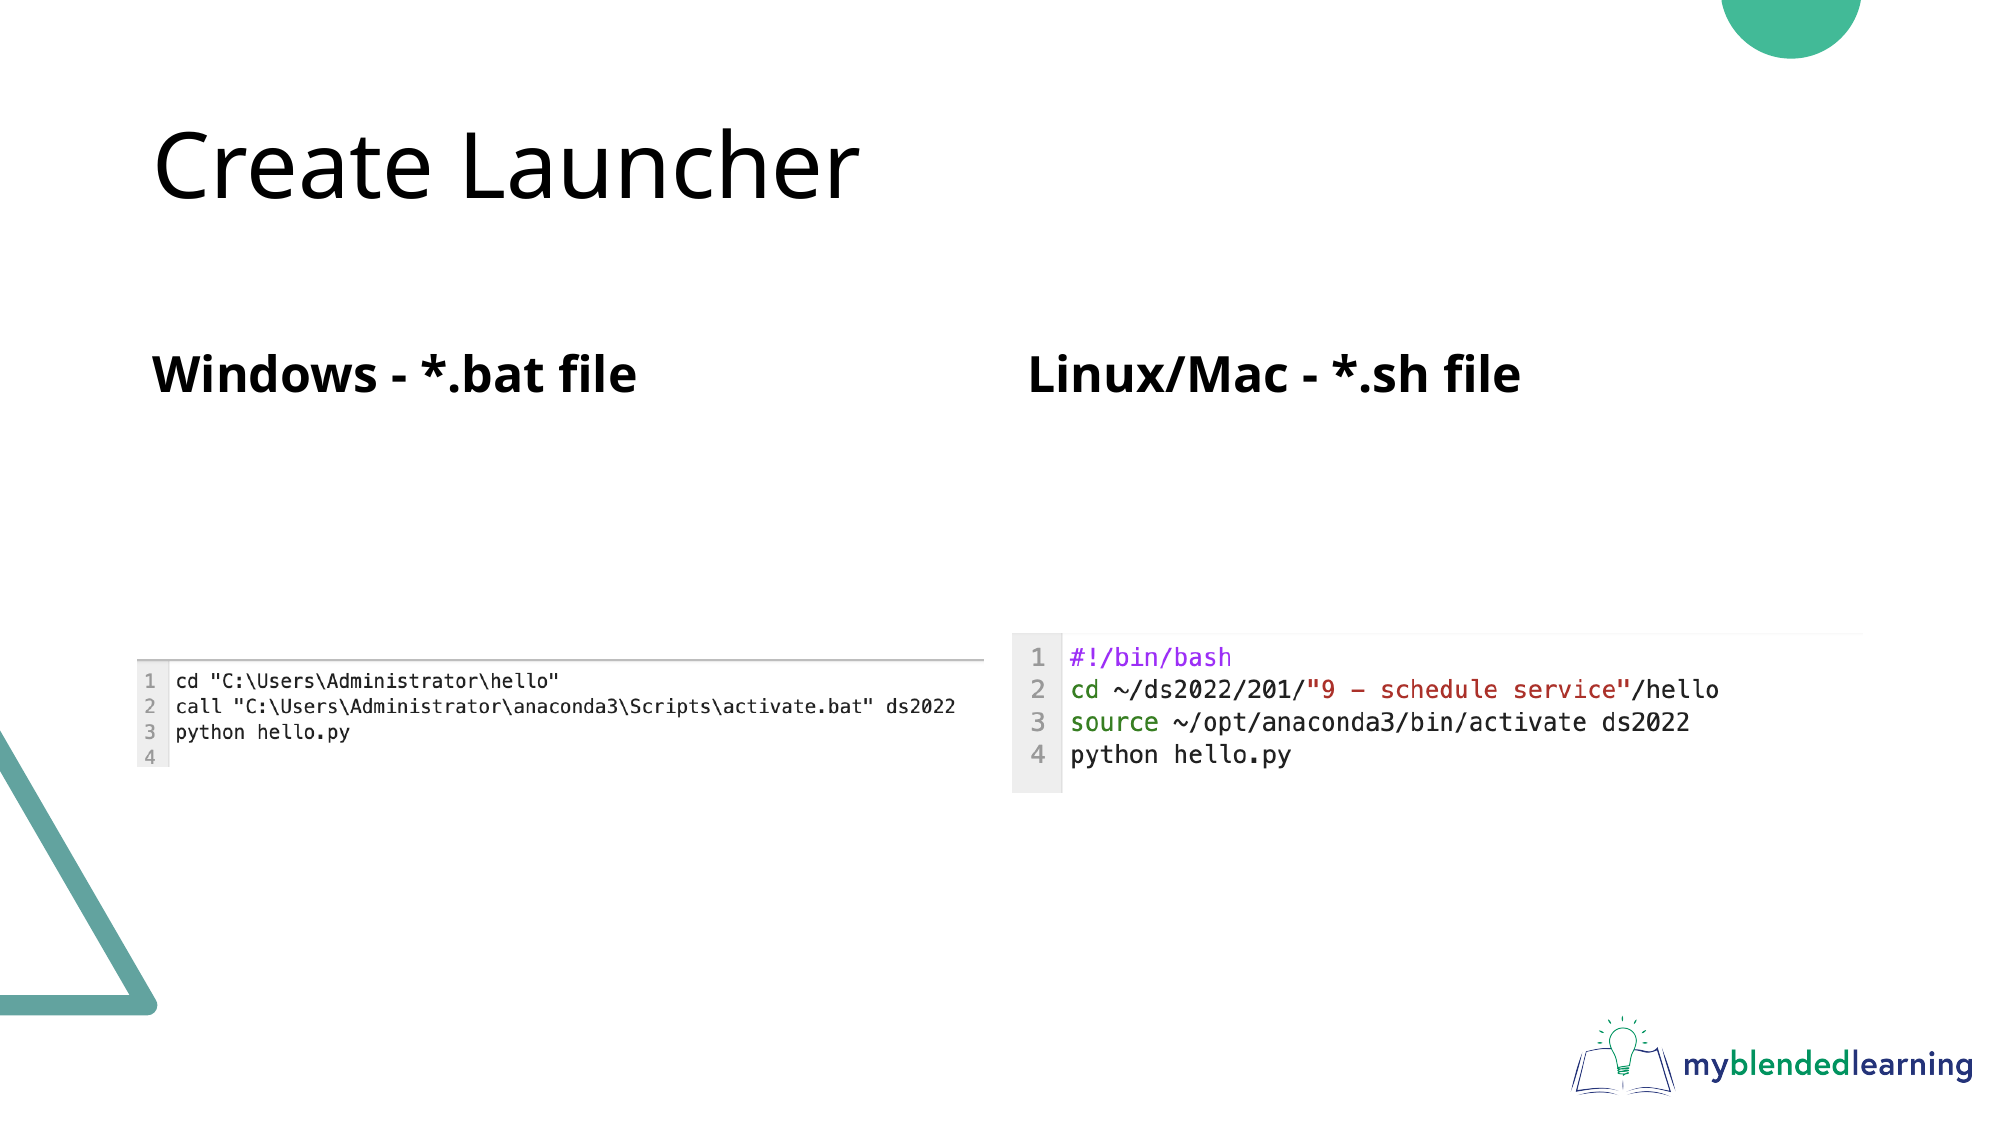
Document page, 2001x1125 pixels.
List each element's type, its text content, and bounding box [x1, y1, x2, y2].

picture [1561, 1011, 1980, 1103]
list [137, 659, 984, 767]
list Windows - *.bat file [137, 275, 984, 411]
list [1012, 633, 1863, 793]
list Linux/Mac - *.sh file [1012, 275, 1863, 411]
title Create Launcher [137, 59, 1863, 278]
